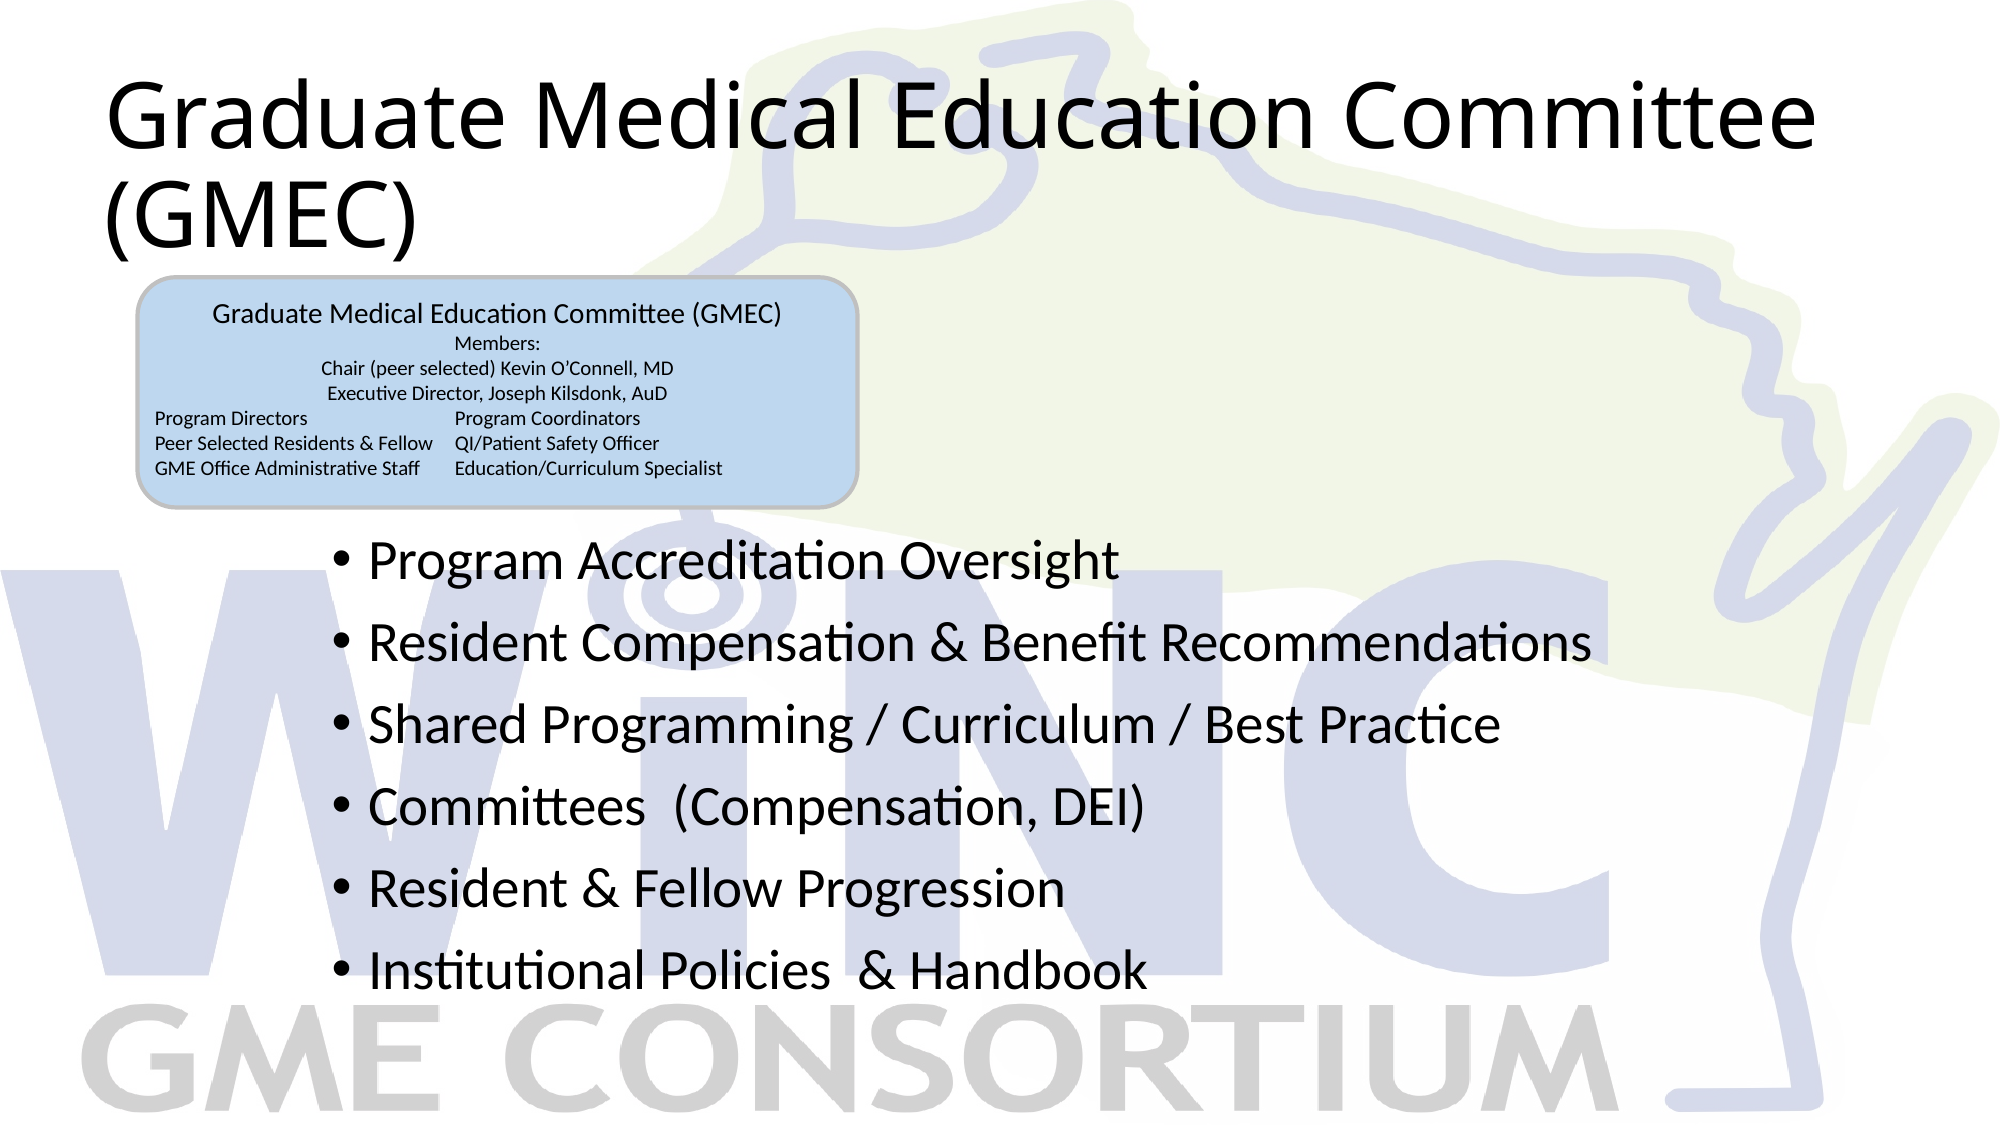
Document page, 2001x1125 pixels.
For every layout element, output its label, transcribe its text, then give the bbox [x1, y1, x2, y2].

list Program Accreditation Oversight Resident Compensation & Benefit Recommendations Shared Programming / Curriculum / Best Practice Committees (Compensation, DEI) Resident & Fellow Progression Institutional Policies & Handbook [316, 522, 1863, 1014]
text_box Graduate Medical Education Committee (GMEC) Members: Chair (peer selected) Kevin O’Connell, MD Executive Director, Joseph Kilsdonk, AuD Program Directors Program Coordinators Peer Selected Residents & Fellow QI/Patient Safety Officer GME Office Administrative Staff Education/Curriculum Specialist [137, 277, 858, 508]
title Graduate Medical Education Committee (GMEC) [89, 59, 1897, 278]
